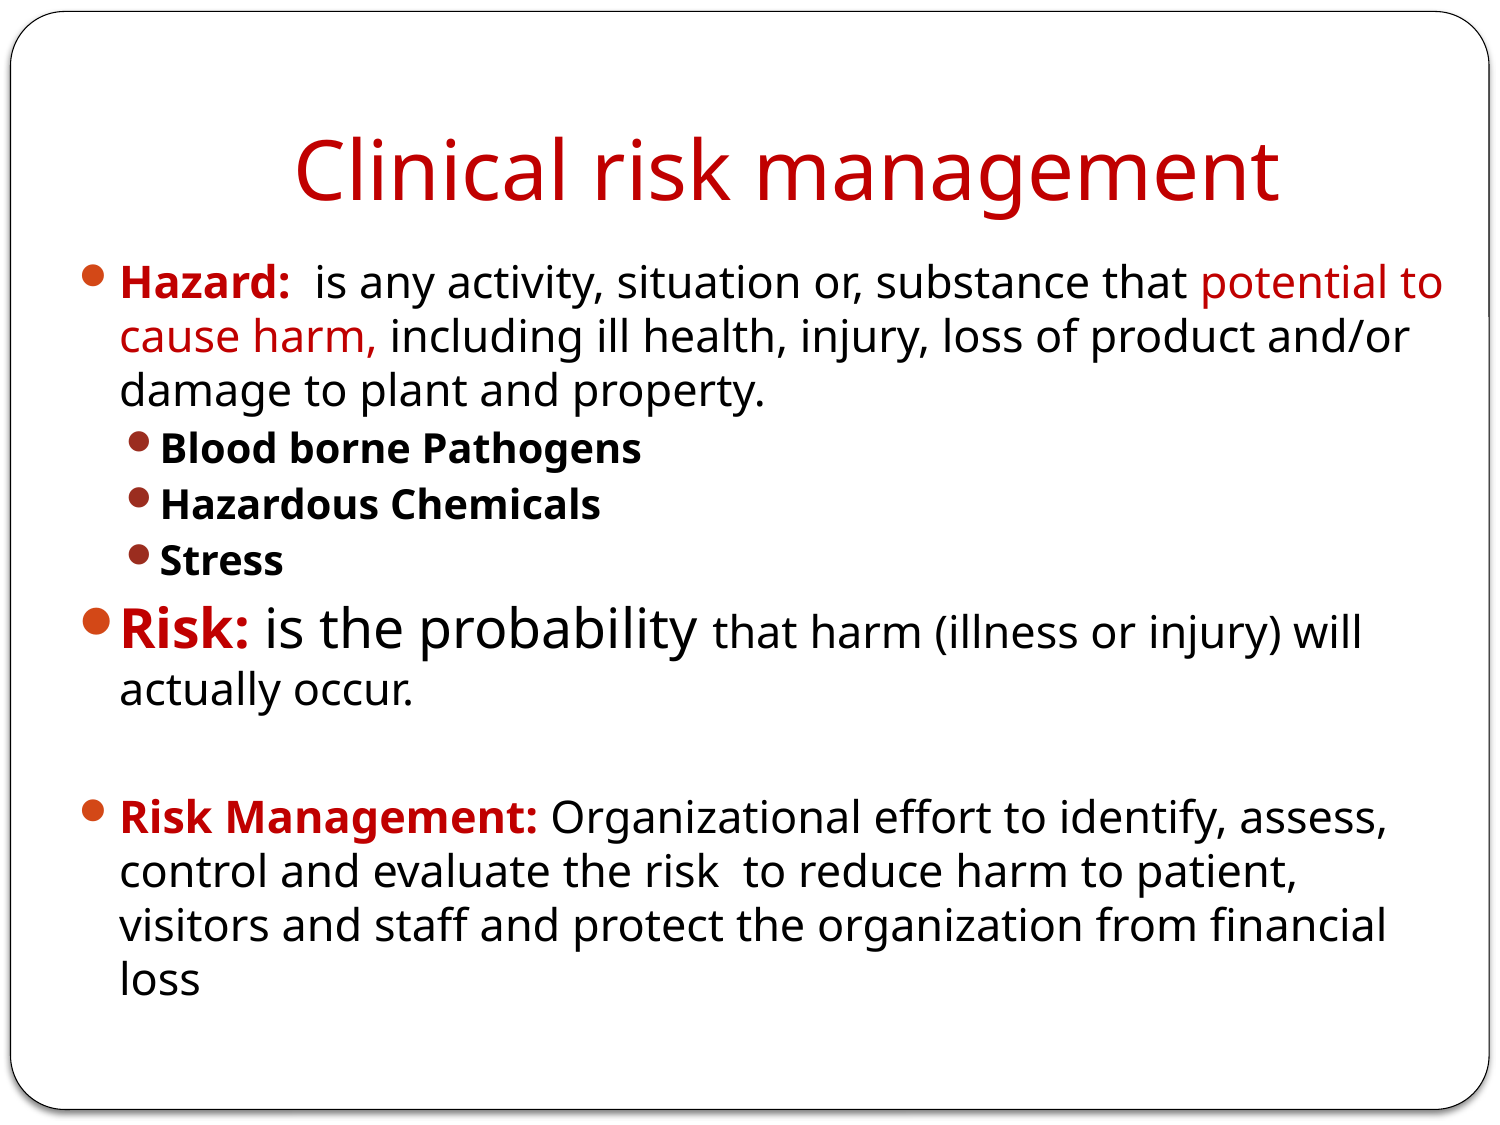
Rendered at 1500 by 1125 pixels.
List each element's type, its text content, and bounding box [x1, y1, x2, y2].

list Hazard: is any activity, situation or, substance that potential to cause harm, including ill health, injury, loss of product and/or damage to plant and property. Blood borne Pathogens Hazardous Chemicals Stress Risk: is the probability that harm (illness or injury) will actually occur. Risk Management: Organizational effort to identify, assess, control and evaluate the risk to reduce harm to patient, visitors and staff and protect the organization from financial loss [64, 245, 1471, 1014]
title Clinical risk management [150, 45, 1425, 233]
